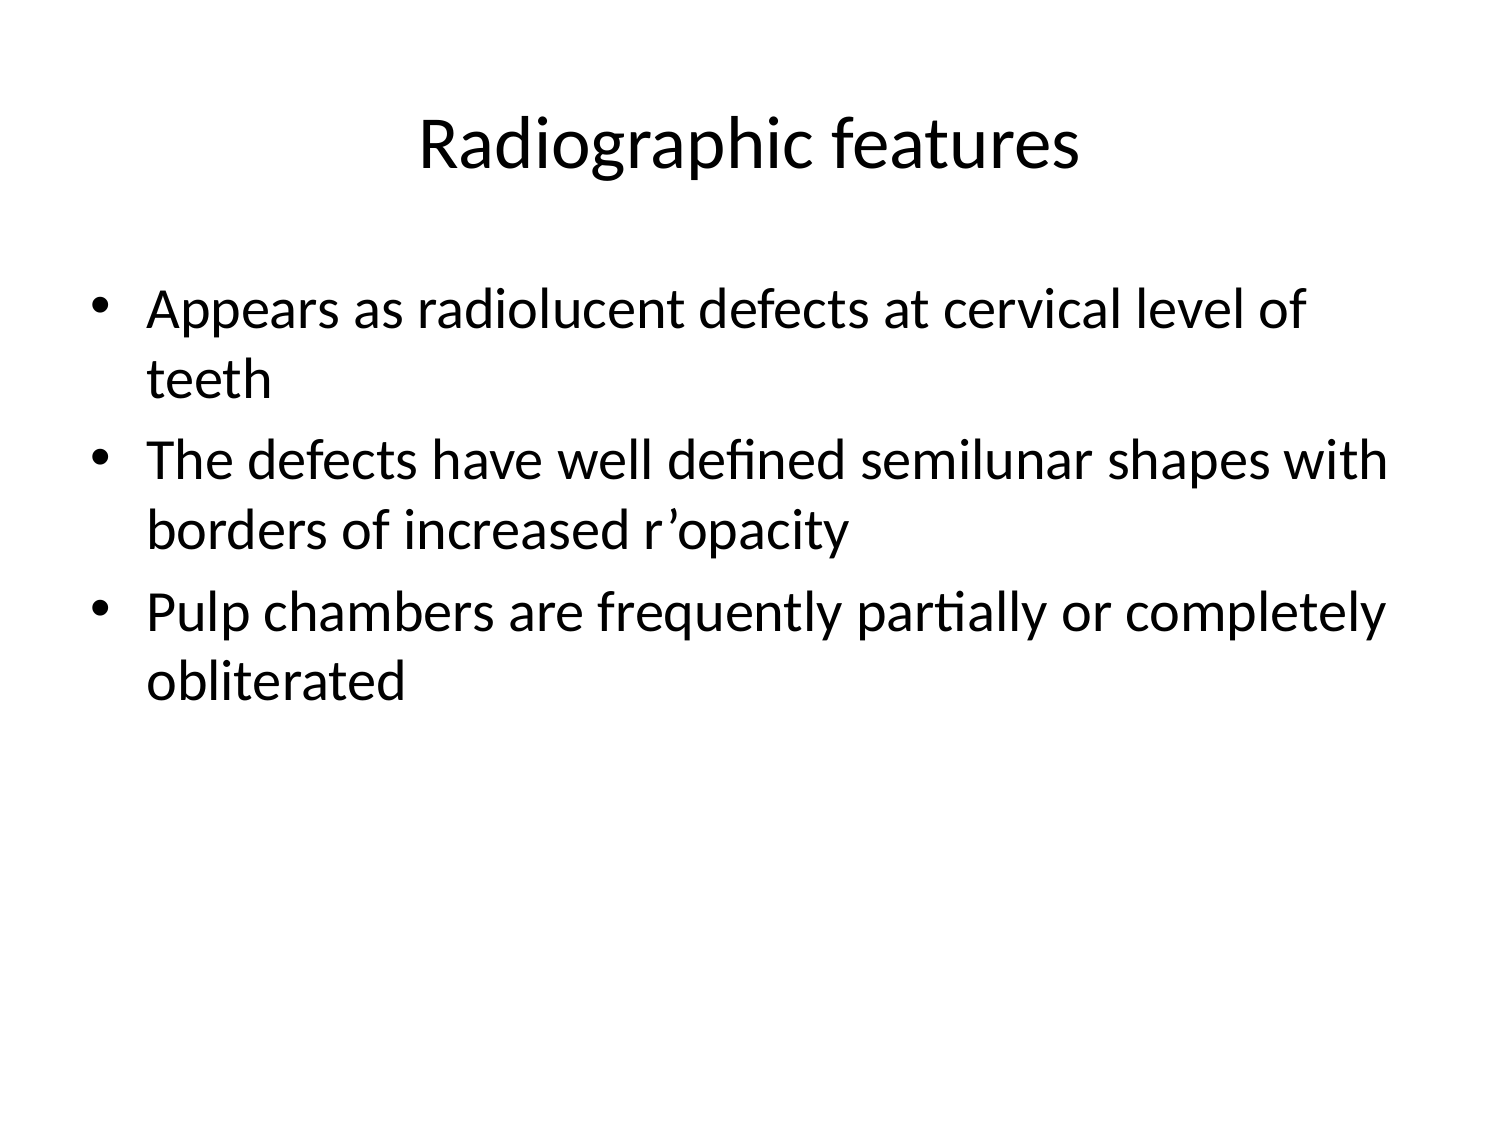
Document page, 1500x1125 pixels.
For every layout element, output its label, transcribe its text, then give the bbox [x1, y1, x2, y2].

list Appears as radiolucent defects at cervical level of teeth The defects have well defined semilunar shapes with borders of increased r’opacity Pulp chambers are frequently partially or completely obliterated [75, 262, 1425, 1005]
title Radiographic features [75, 45, 1425, 233]
